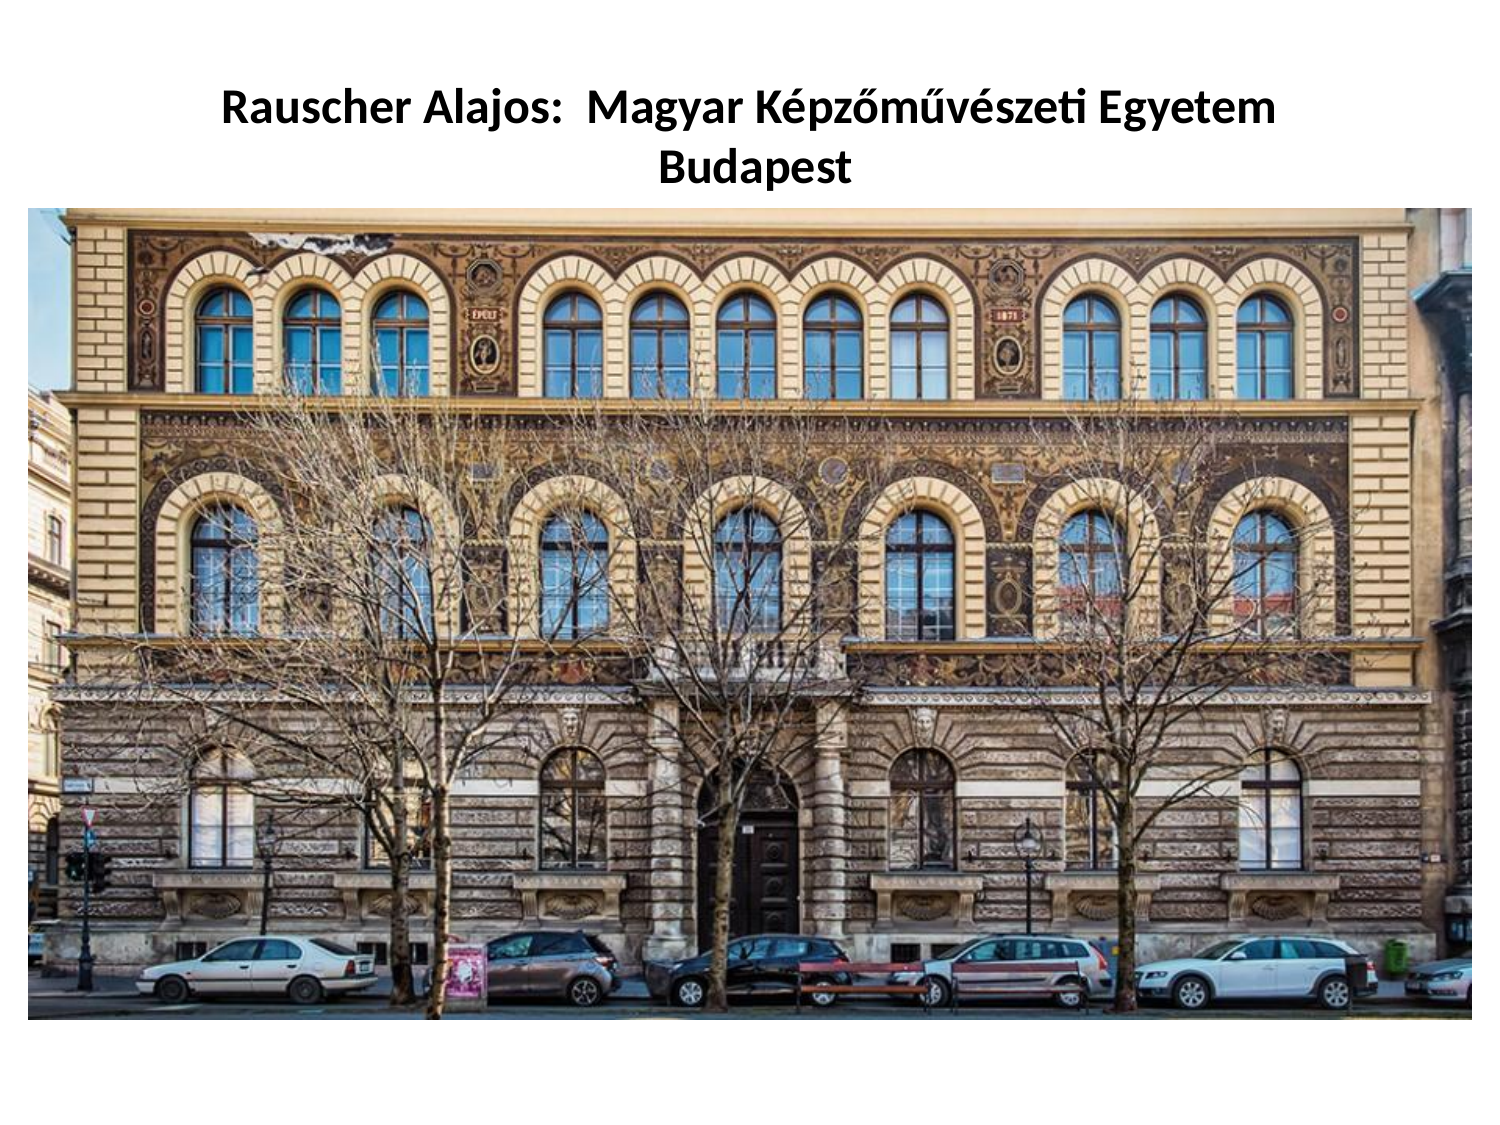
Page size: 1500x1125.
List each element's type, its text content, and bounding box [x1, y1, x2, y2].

text_box Rauscher Alajos: Magyar Képzőművészeti Egyetem Budapest [0, 66, 1500, 202]
picture [28, 207, 1472, 1020]
